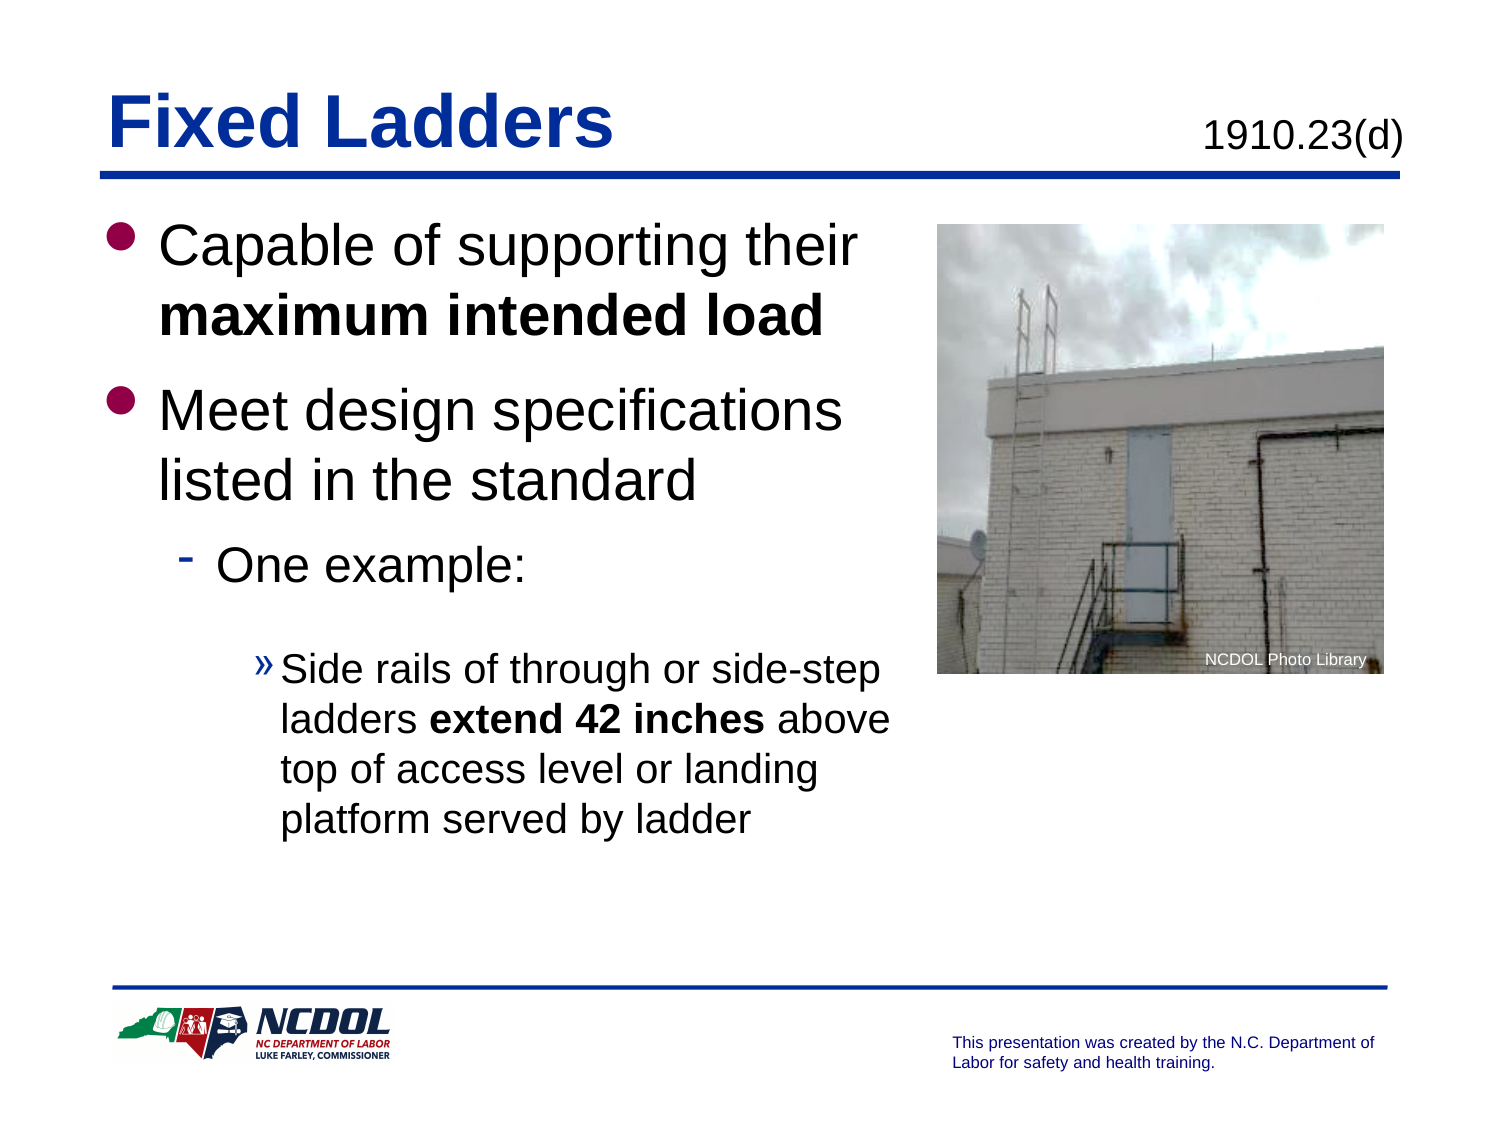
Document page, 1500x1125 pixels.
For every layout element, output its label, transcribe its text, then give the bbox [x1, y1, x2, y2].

title Fixed Ladders [99, 72, 1400, 163]
list Capable of supporting their maximum intended load Meet design specifications listed in the standard One example: Side rails of through or side-step ladders extend 42 inches above top of access level or landing platform served by ladder [87, 200, 938, 975]
picture [112, 1002, 395, 1064]
list 1910.23(d) [1187, 99, 1500, 163]
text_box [937, 224, 1384, 674]
